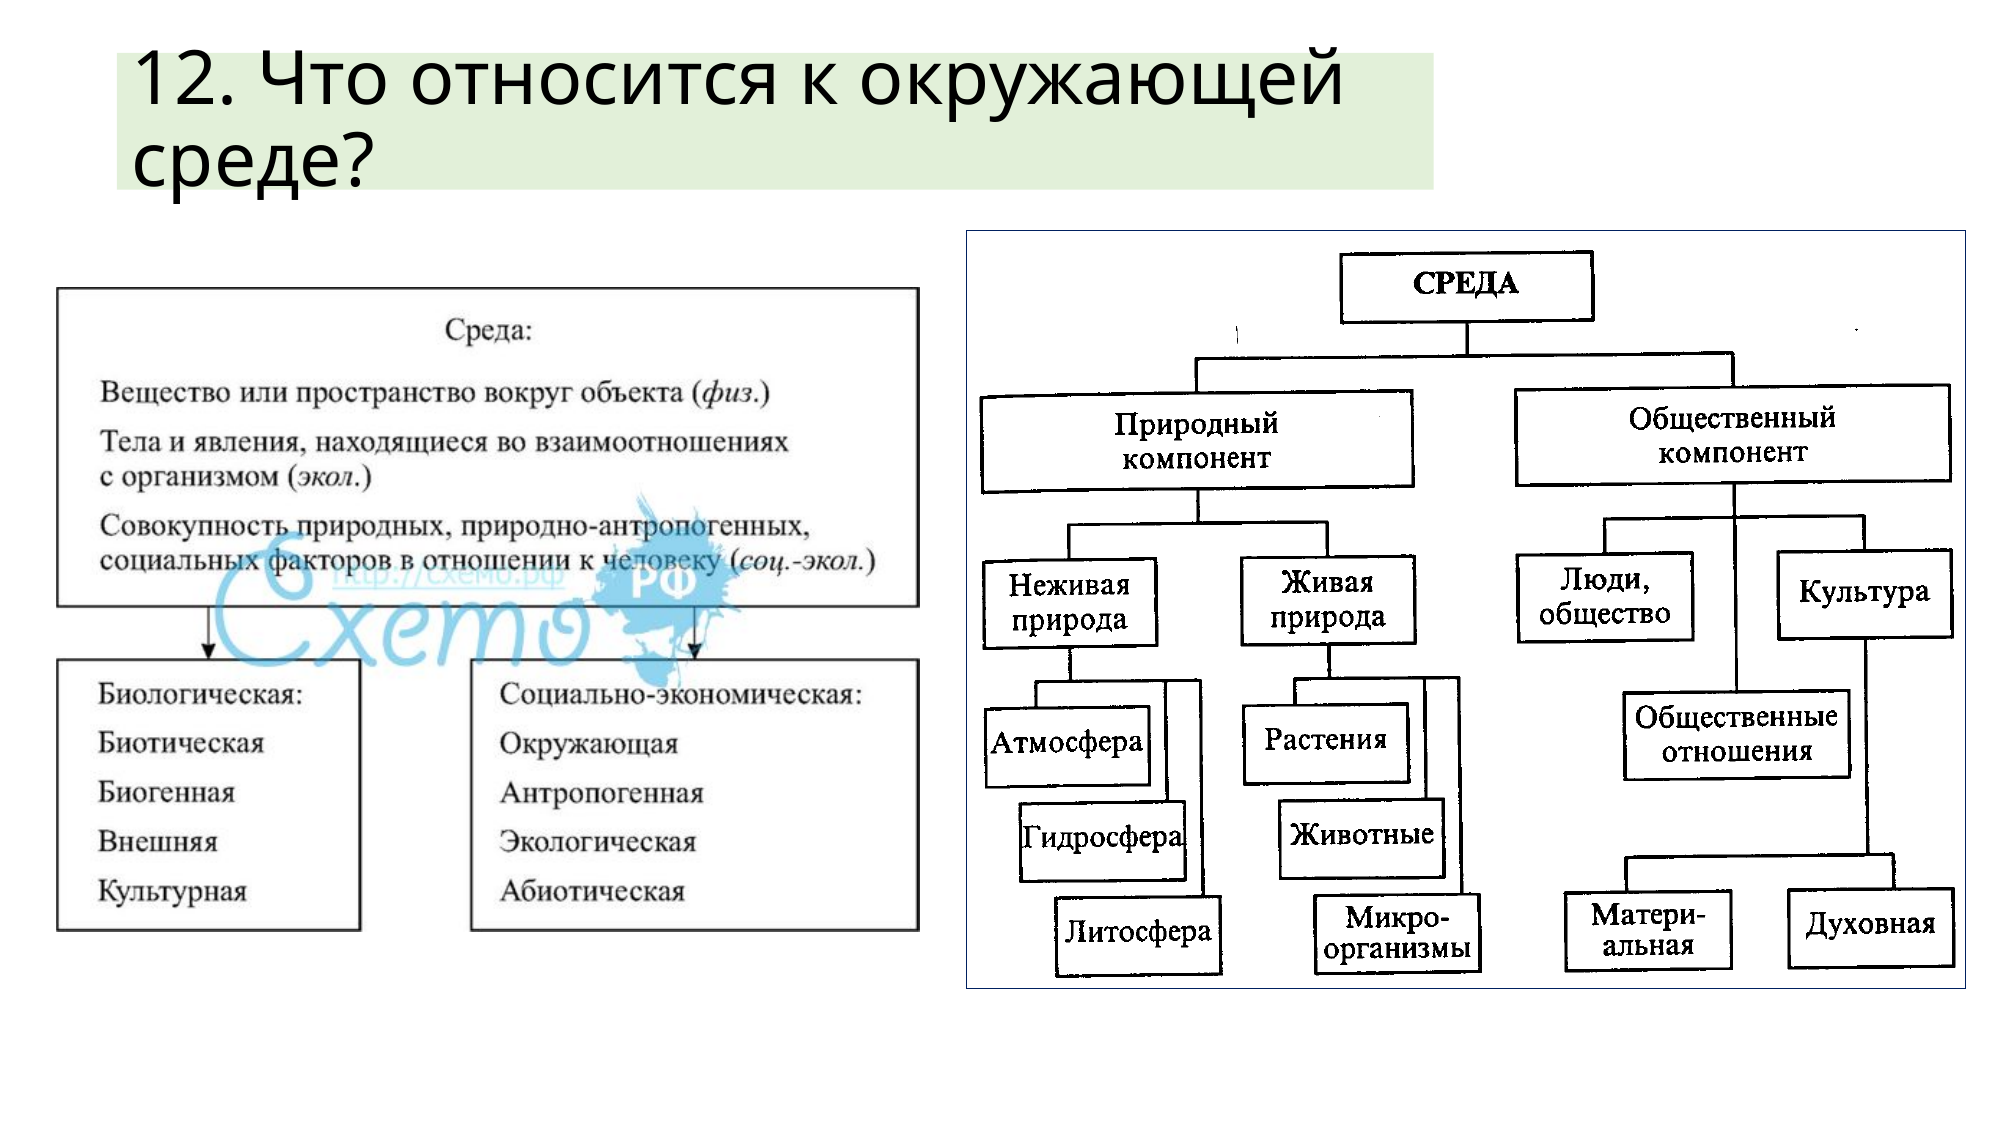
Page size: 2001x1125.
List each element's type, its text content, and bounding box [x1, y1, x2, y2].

text_box 12. Что относится к окружающей среде? [116, 52, 1434, 190]
picture [966, 230, 1966, 989]
picture [56, 287, 920, 932]
